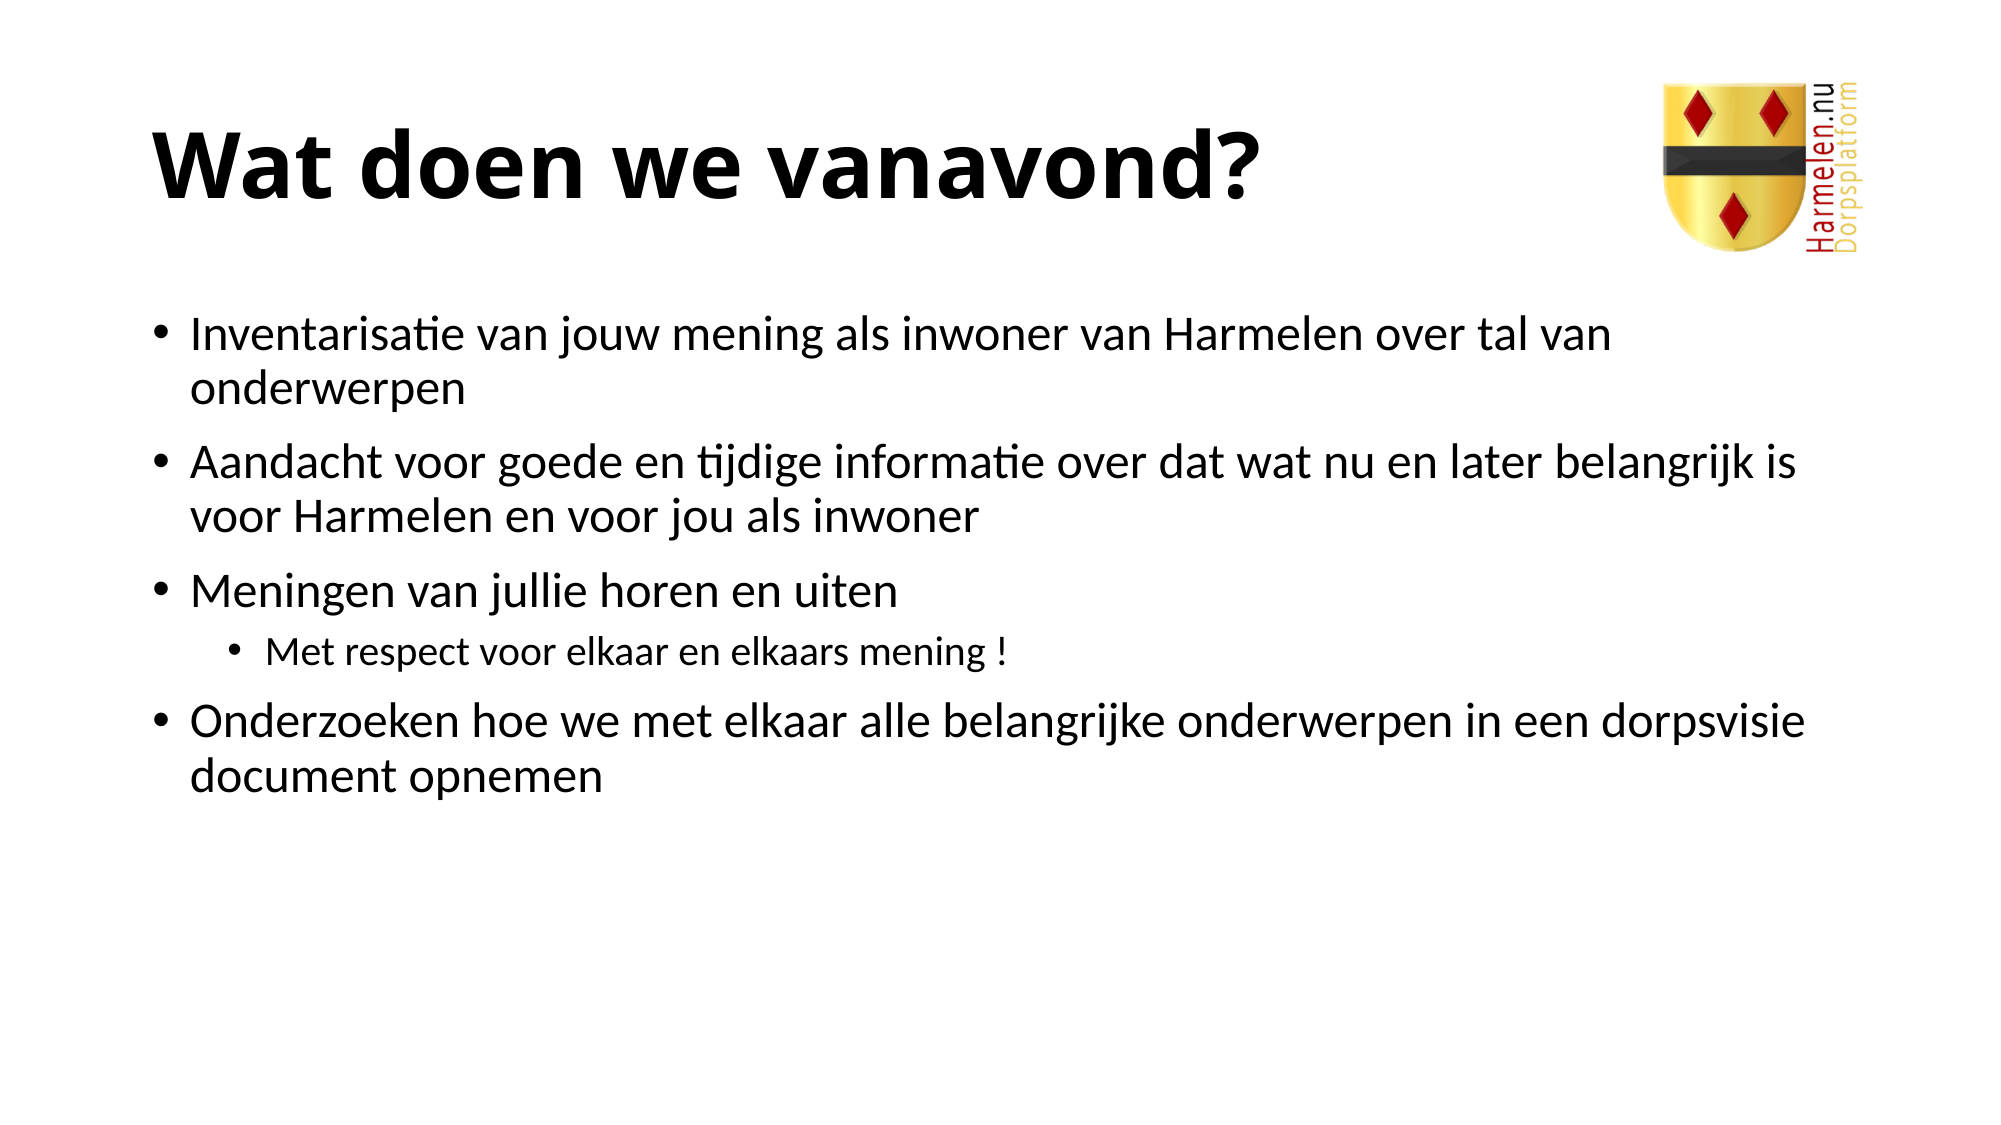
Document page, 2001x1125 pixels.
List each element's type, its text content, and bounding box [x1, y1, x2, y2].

title Wat doen we vanavond? [137, 59, 1863, 278]
list Inventarisatie van jouw mening als inwoner van Harmelen over tal van onderwerpen Aandacht voor goede en tijdige informatie over dat wat nu en later belangrijk is voor Harmelen en voor jou als inwoner Meningen van jullie horen en uiten Met respect voor elkaar en elkaars mening ! Onderzoeken hoe we met elkaar alle belangrijke onderwerpen in een dorpsvisie document opnemen [137, 299, 1863, 1014]
picture [1662, 82, 1863, 252]
